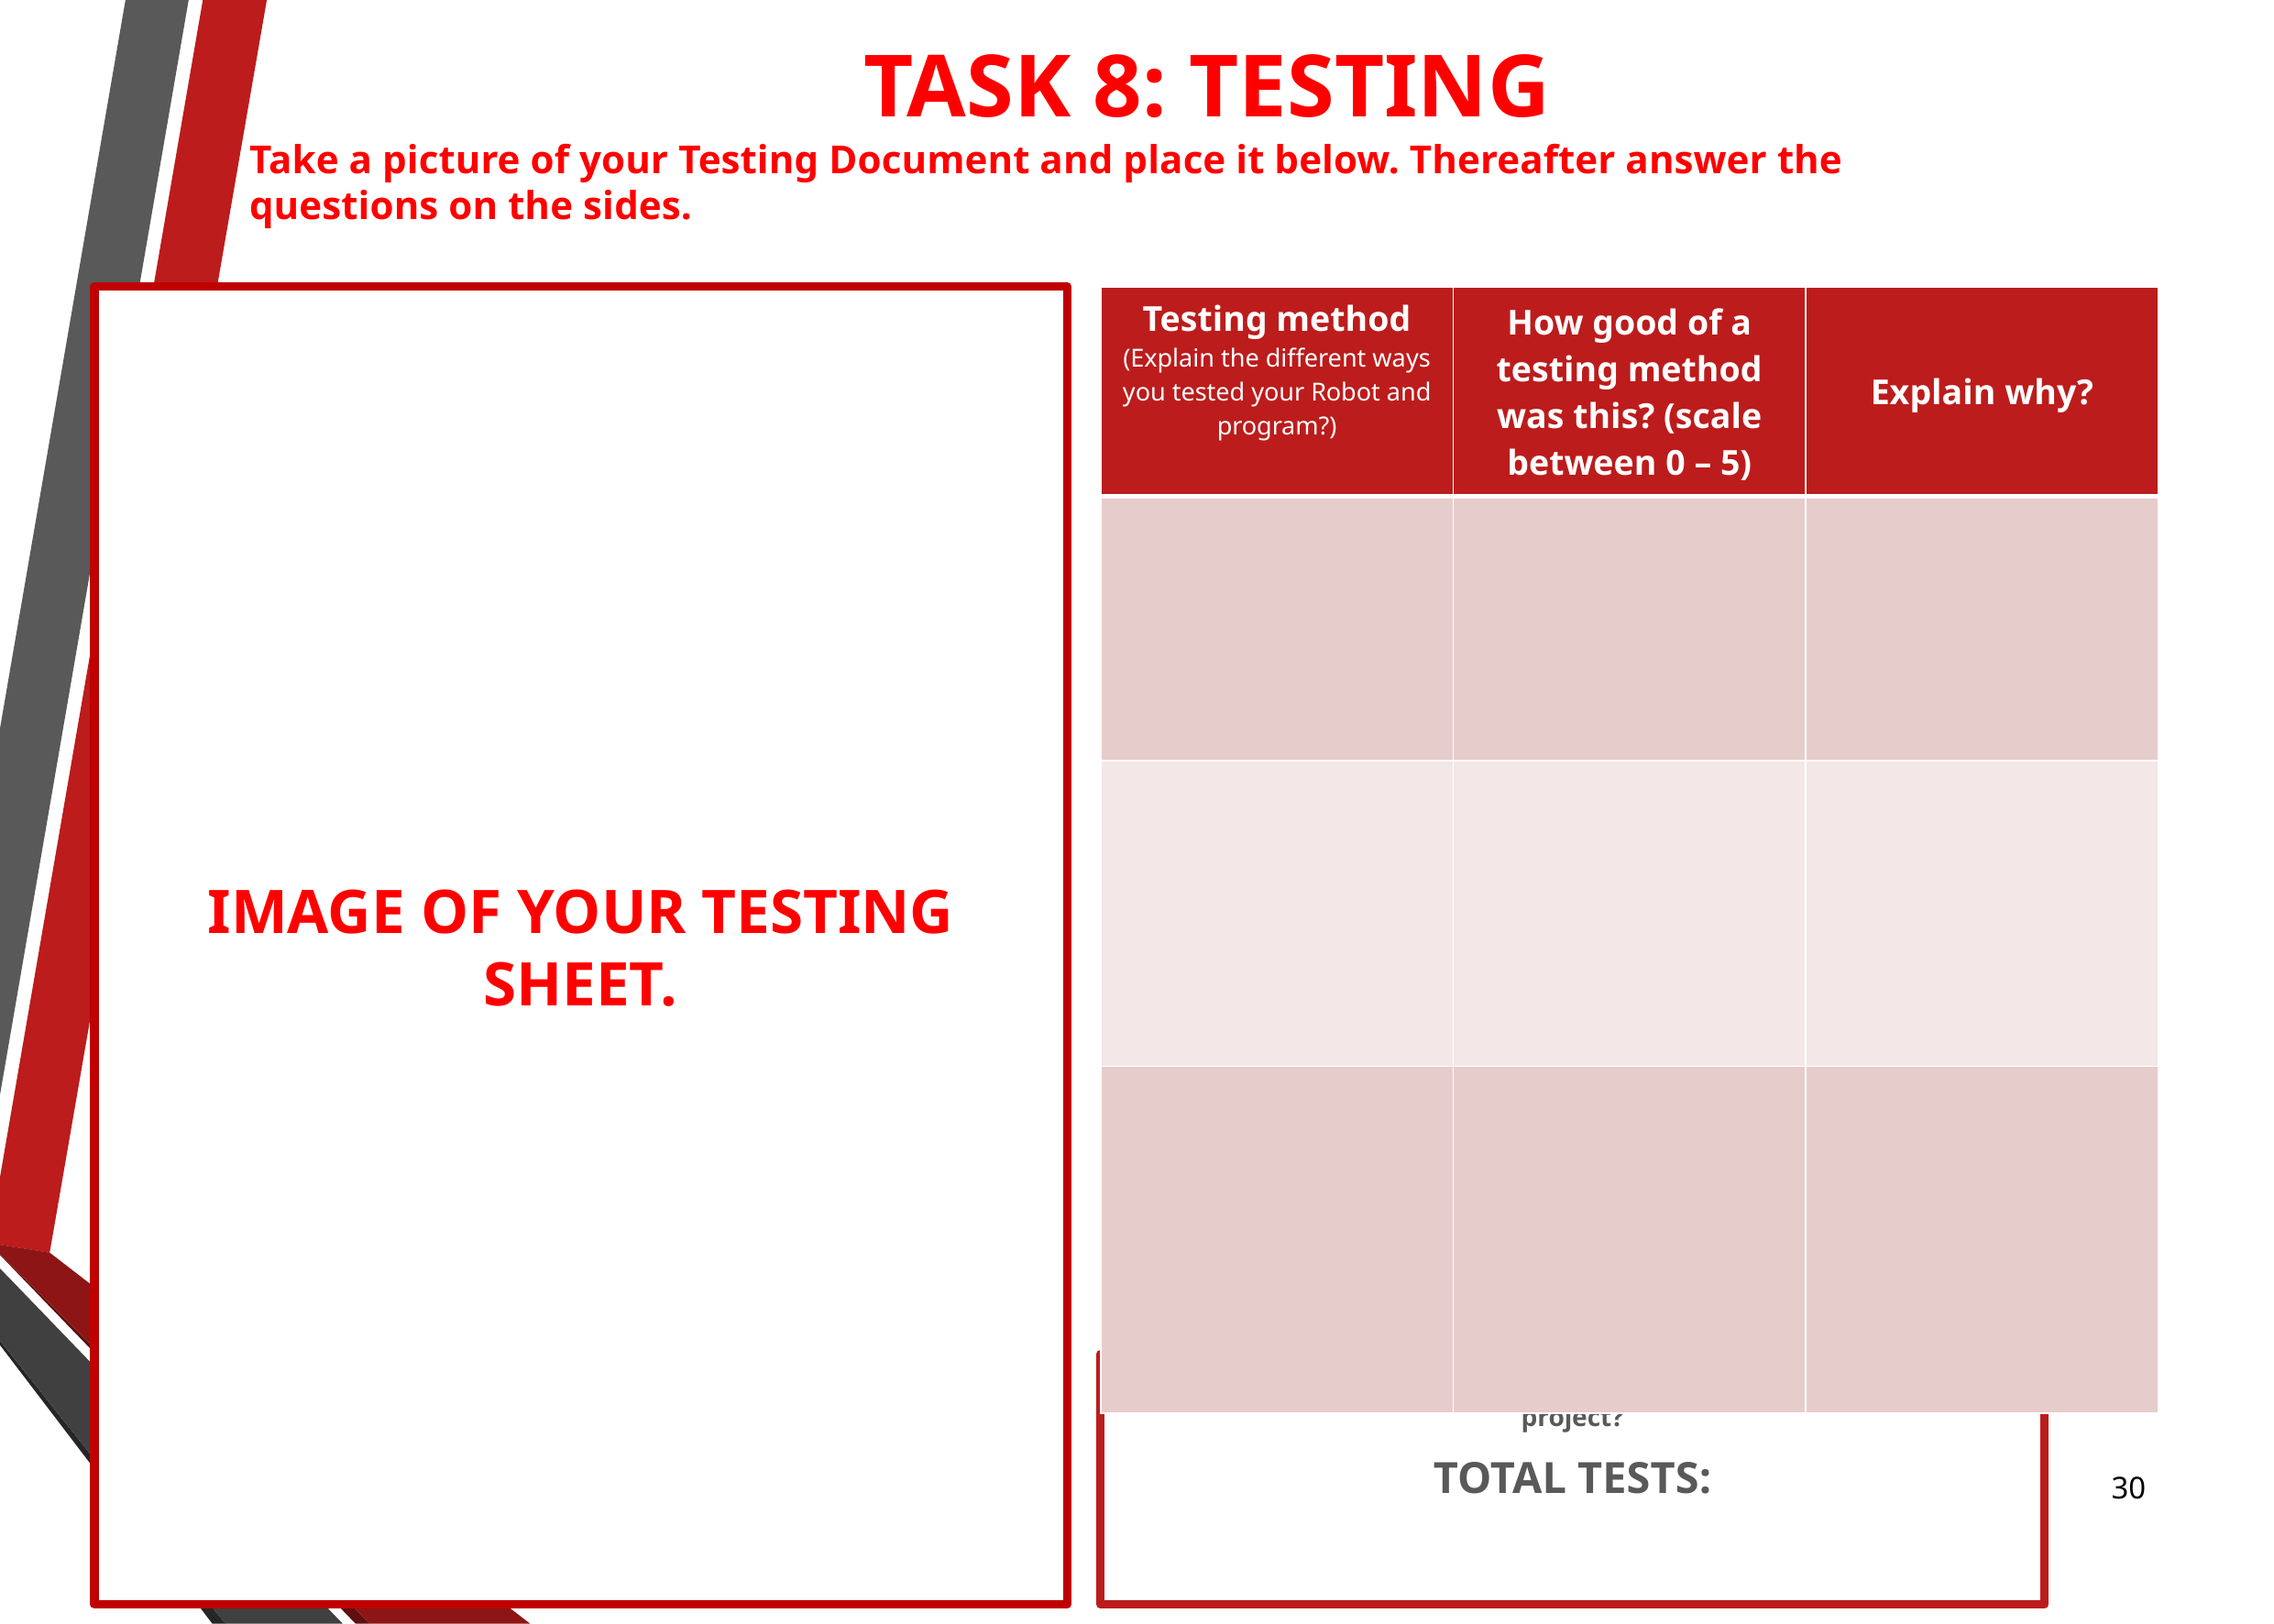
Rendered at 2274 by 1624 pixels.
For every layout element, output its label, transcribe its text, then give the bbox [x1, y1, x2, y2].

table_cell [1102, 499, 1453, 760]
table_cell [1454, 499, 1805, 760]
table_cell [1454, 1067, 1805, 1412]
title TASK 8: TESTING [236, 16, 2179, 148]
table_cell [1807, 762, 2158, 1066]
slide_number 30 [2053, 1445, 2160, 1533]
table_header Testing method (Explain the different ways you tested your Robot and program?) [1102, 288, 1453, 494]
table_cell [1454, 762, 1805, 1066]
text_box IMAGE OF YOUR TESTING SHEET. [93, 285, 1069, 1606]
table_header How good of a testing method was this? (scale between 0 – 5) [1454, 288, 1805, 494]
list Take a picture of your Testing Document and place it below. Thereafter answer the questions on the sides. [236, 111, 2045, 252]
table_cell [1807, 499, 2158, 760]
text_box What was the total number of times you tested your program in this project? TOTAL TESTS: [1100, 1414, 2045, 1605]
table_cell [1102, 1067, 1453, 1412]
table_cell [1102, 762, 1453, 1066]
table_cell [1807, 1067, 2158, 1412]
table_header Explain why? [1807, 288, 2158, 494]
